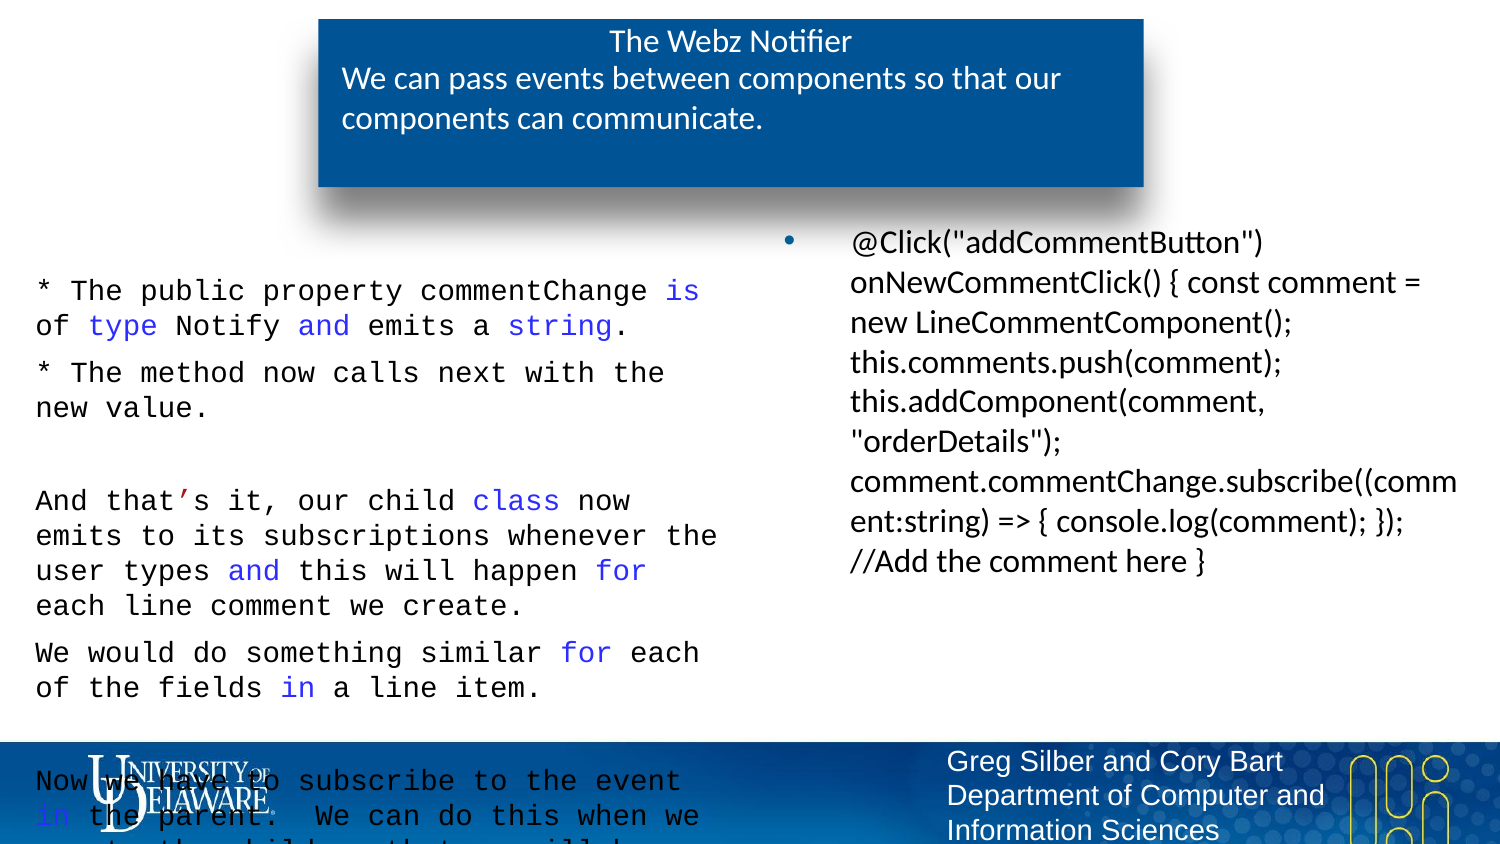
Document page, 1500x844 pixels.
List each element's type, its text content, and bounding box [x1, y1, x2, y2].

list @Click("addCommentButton") onNewCommentClick() { const comment = new LineCommentComponent(); this.comments.push(comment); this.addComponent(comment, "orderDetails"); comment.commentChange.subscribe((comment:string) => { console.log(comment); }); //Add the comment here } [760, 212, 1480, 735]
list We can pass events between components so that our components can communicate. [318, 55, 1146, 188]
list * The public property commentChange is of type Notify and emits a string. * The method now calls next with the new value. And that’s it, our child class now emits to its subscriptions whenever the user types and this will happen for each line comment we create. We would do something similar for each of the fields in a line item. Now we have to subscribe to the event in the parent. We can do this when we create the child so that we will be notified about changes to each comment. [20, 212, 740, 735]
title The Webz Notifier [318, 19, 1144, 55]
picture [0, 0, 1500, 844]
